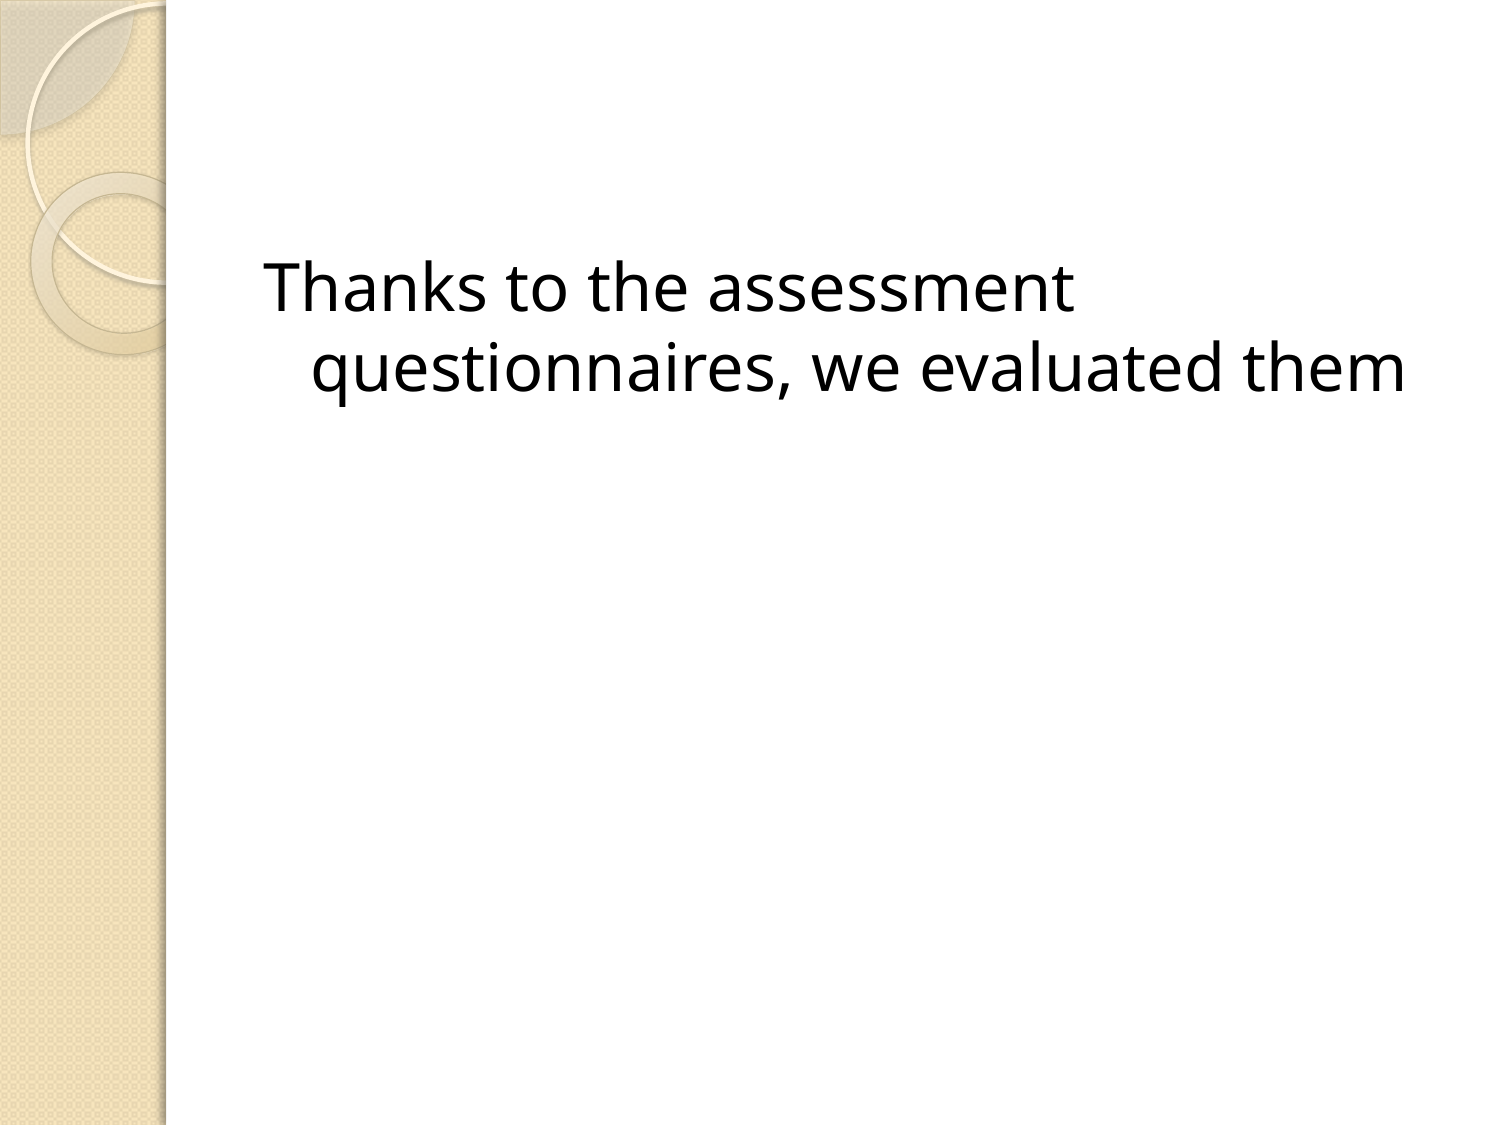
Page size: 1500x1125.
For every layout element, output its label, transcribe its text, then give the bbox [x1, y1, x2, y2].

list Thanks to the assessment questionnaires, we evaluated them [235, 237, 1466, 1025]
